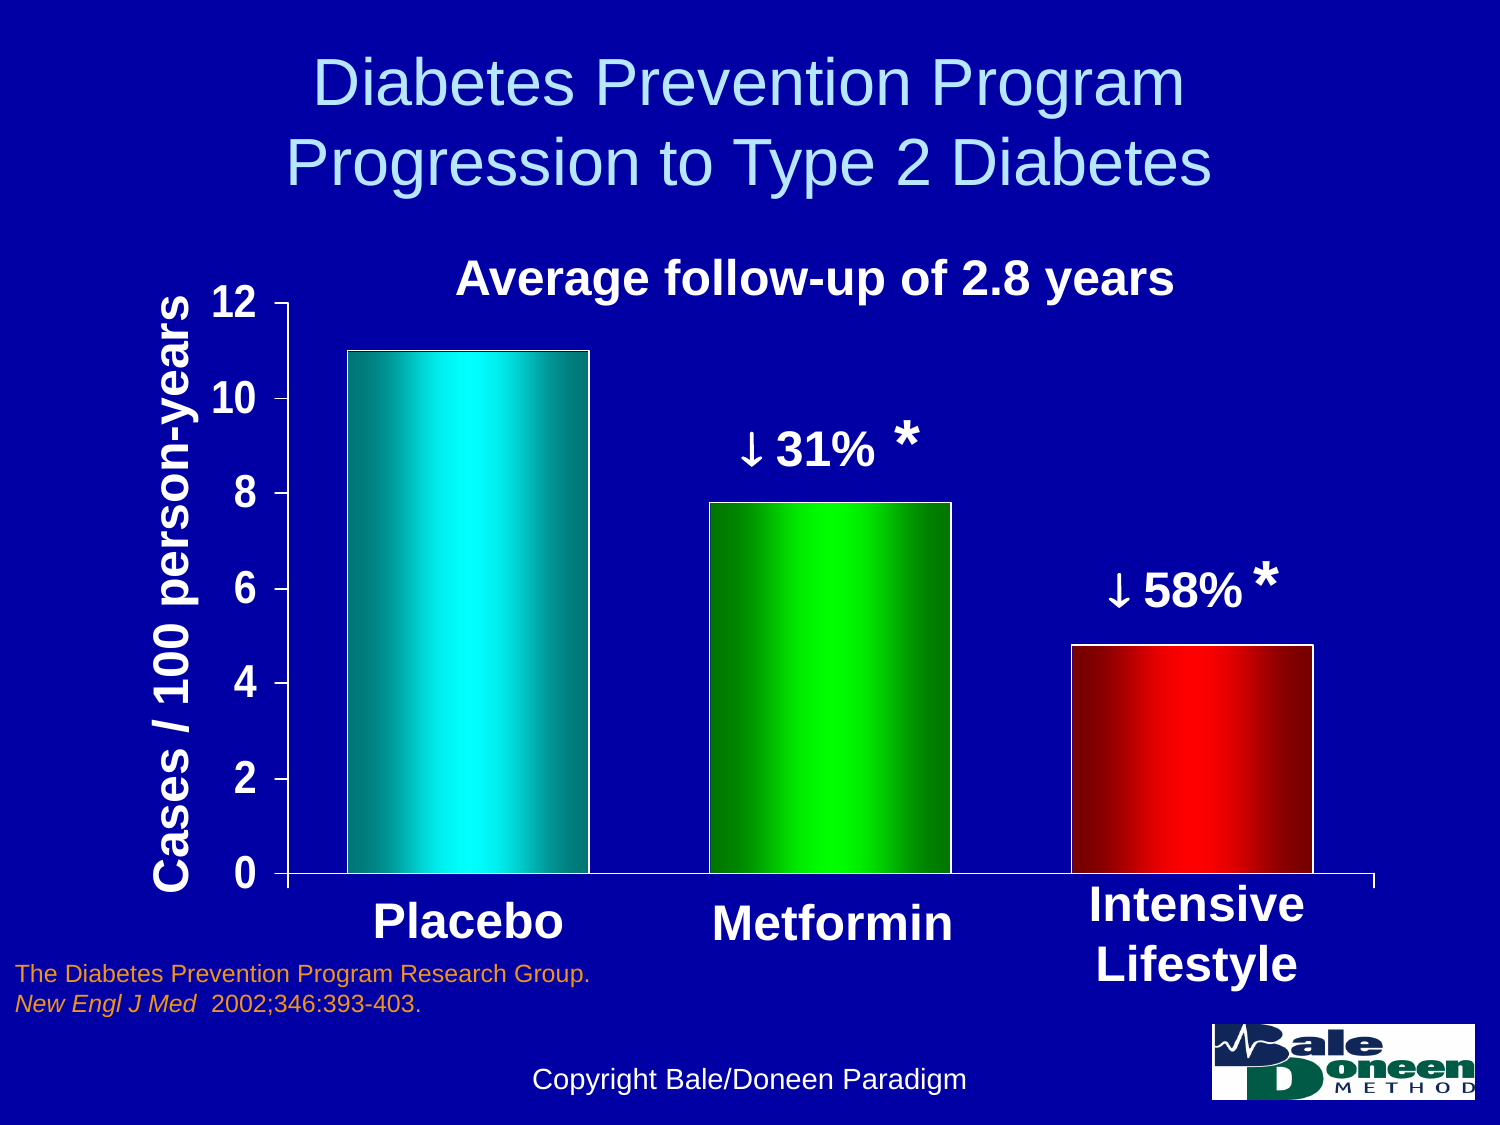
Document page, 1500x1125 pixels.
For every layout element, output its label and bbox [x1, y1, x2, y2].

title [0, 24, 1500, 213]
footer [512, 1025, 988, 1103]
text_box [0, 160, 1434, 1025]
picture [1212, 1024, 1475, 1100]
